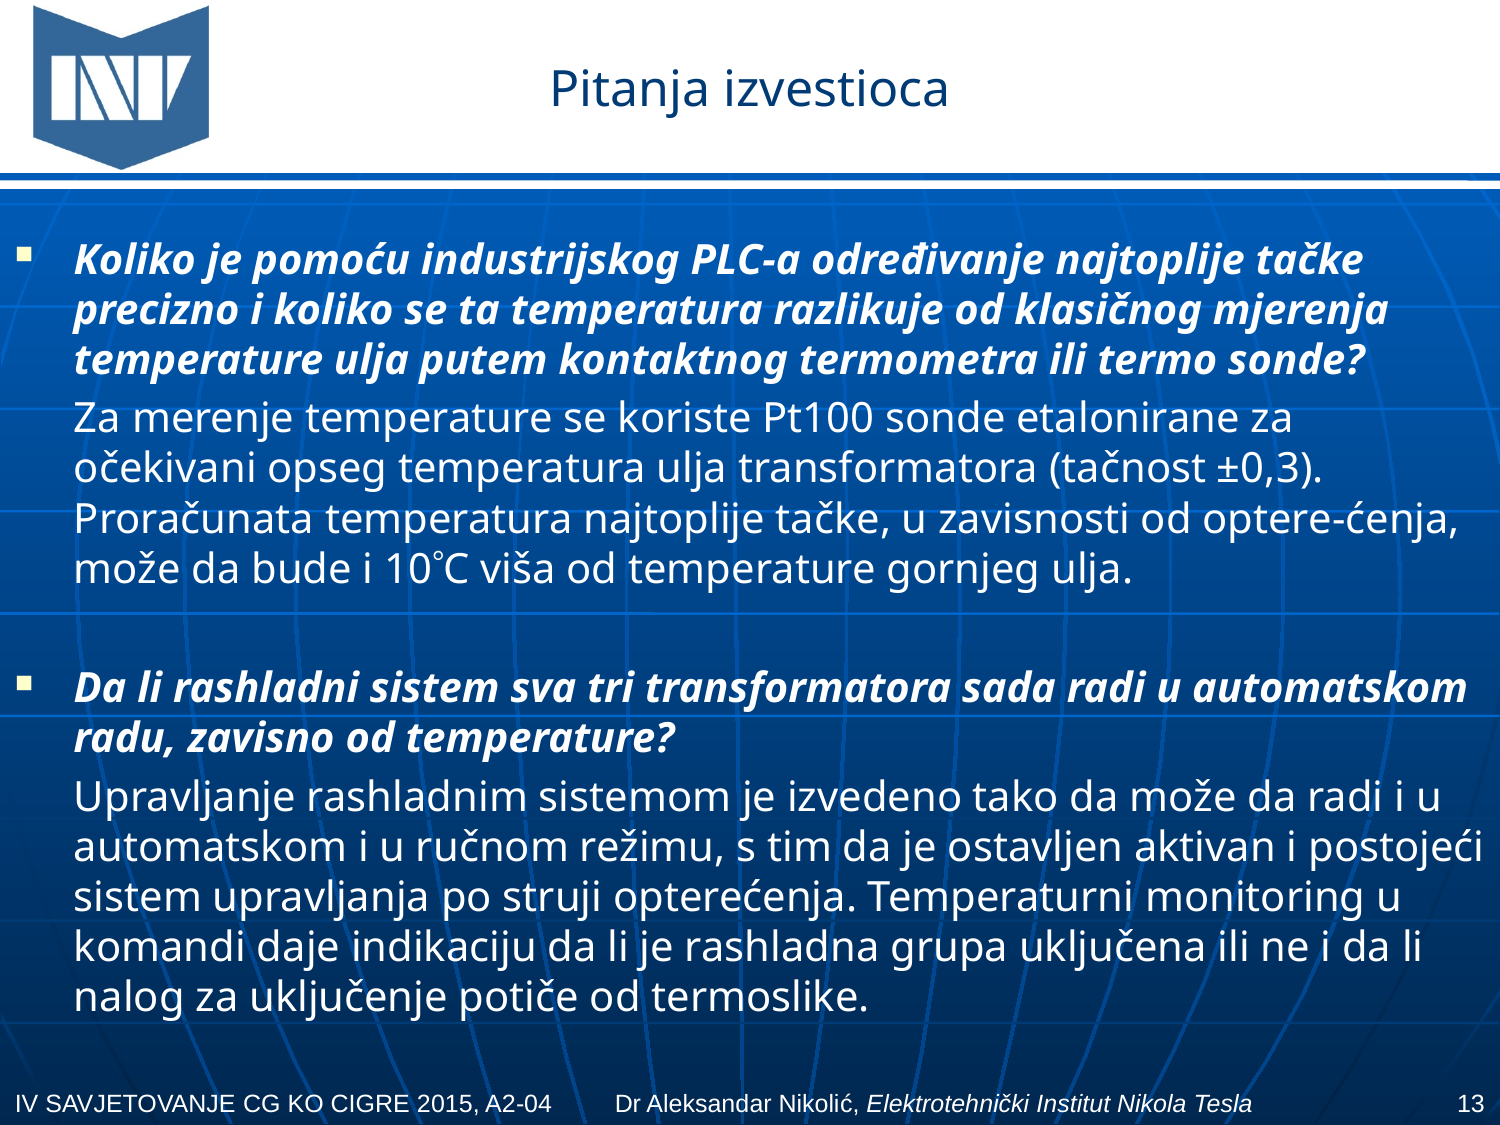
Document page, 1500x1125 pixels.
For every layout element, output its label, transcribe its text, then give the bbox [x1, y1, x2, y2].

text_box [0, 0, 1500, 173]
text_box Da li rashladni sistem sva tri transformatora sada radi u automatskom radu, zavisno od temperature? Upravljanje rashladnim sistemom je izvedeno tako da može da radi i u automatskom i u ručnom režimu, s tim da je ostavljen aktivan i postojeći sistem upravljanja po struji opterećenja. Temperaturni monitoring u komandi daje indikaciju da li je rashladna grupa uključena ili ne i da li nalog za uključenje potiče od termoslike. [0, 653, 1500, 1069]
slide_number 13 [1291, 1069, 1500, 1125]
text_box Koliko je pomoću industrijskog PLC-a određivanje najtoplije tačke precizno i koliko se ta temperatura razlikuje od klasičnog mjerenja temperature ulja putem kontaktnog termometra ili termo sonde? Za merenje temperature se koriste Pt100 sonde etalonirane za očekivani opseg temperatura ulja transformatora (tačnost ±0,3). Proračunata temperatura najtoplije tačke, u zavisnosti od optere-ćenja, može da bude i 10C viša od temperature gornjeg ulja. [0, 225, 1500, 653]
